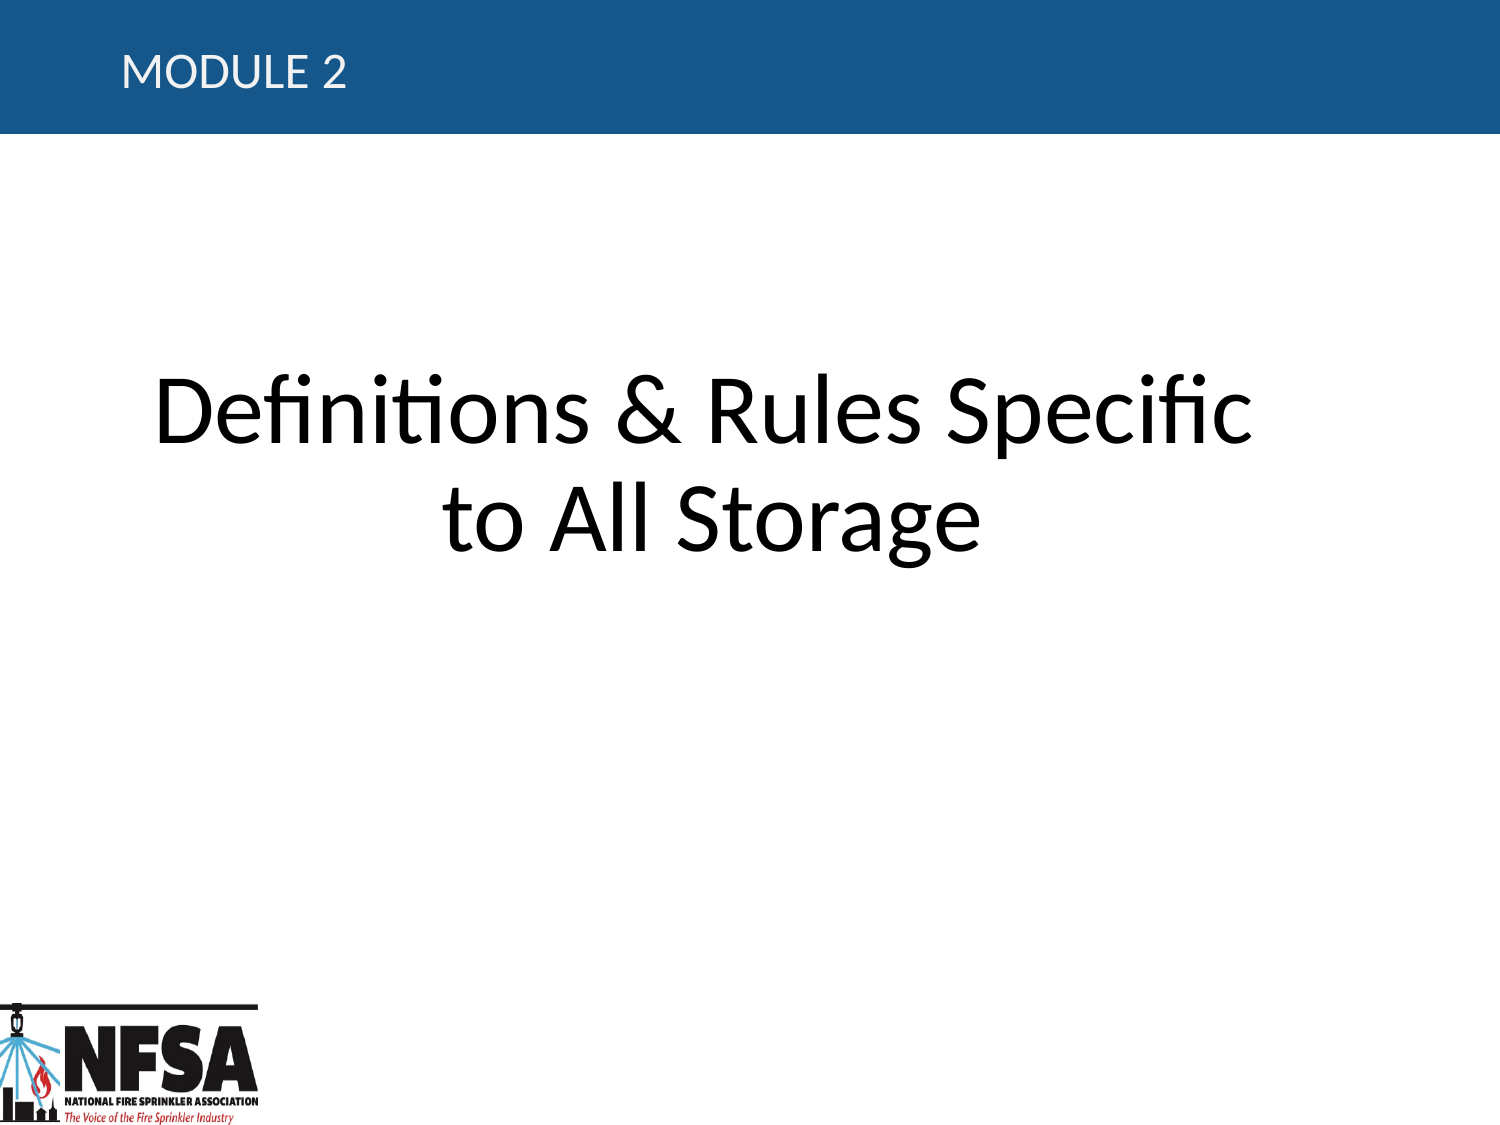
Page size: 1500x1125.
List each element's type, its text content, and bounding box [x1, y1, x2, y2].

list Definitions & Rules Specific to All Storage [102, 349, 1306, 1103]
title Module 2 [105, 22, 1310, 122]
picture [0, 1003, 258, 1125]
